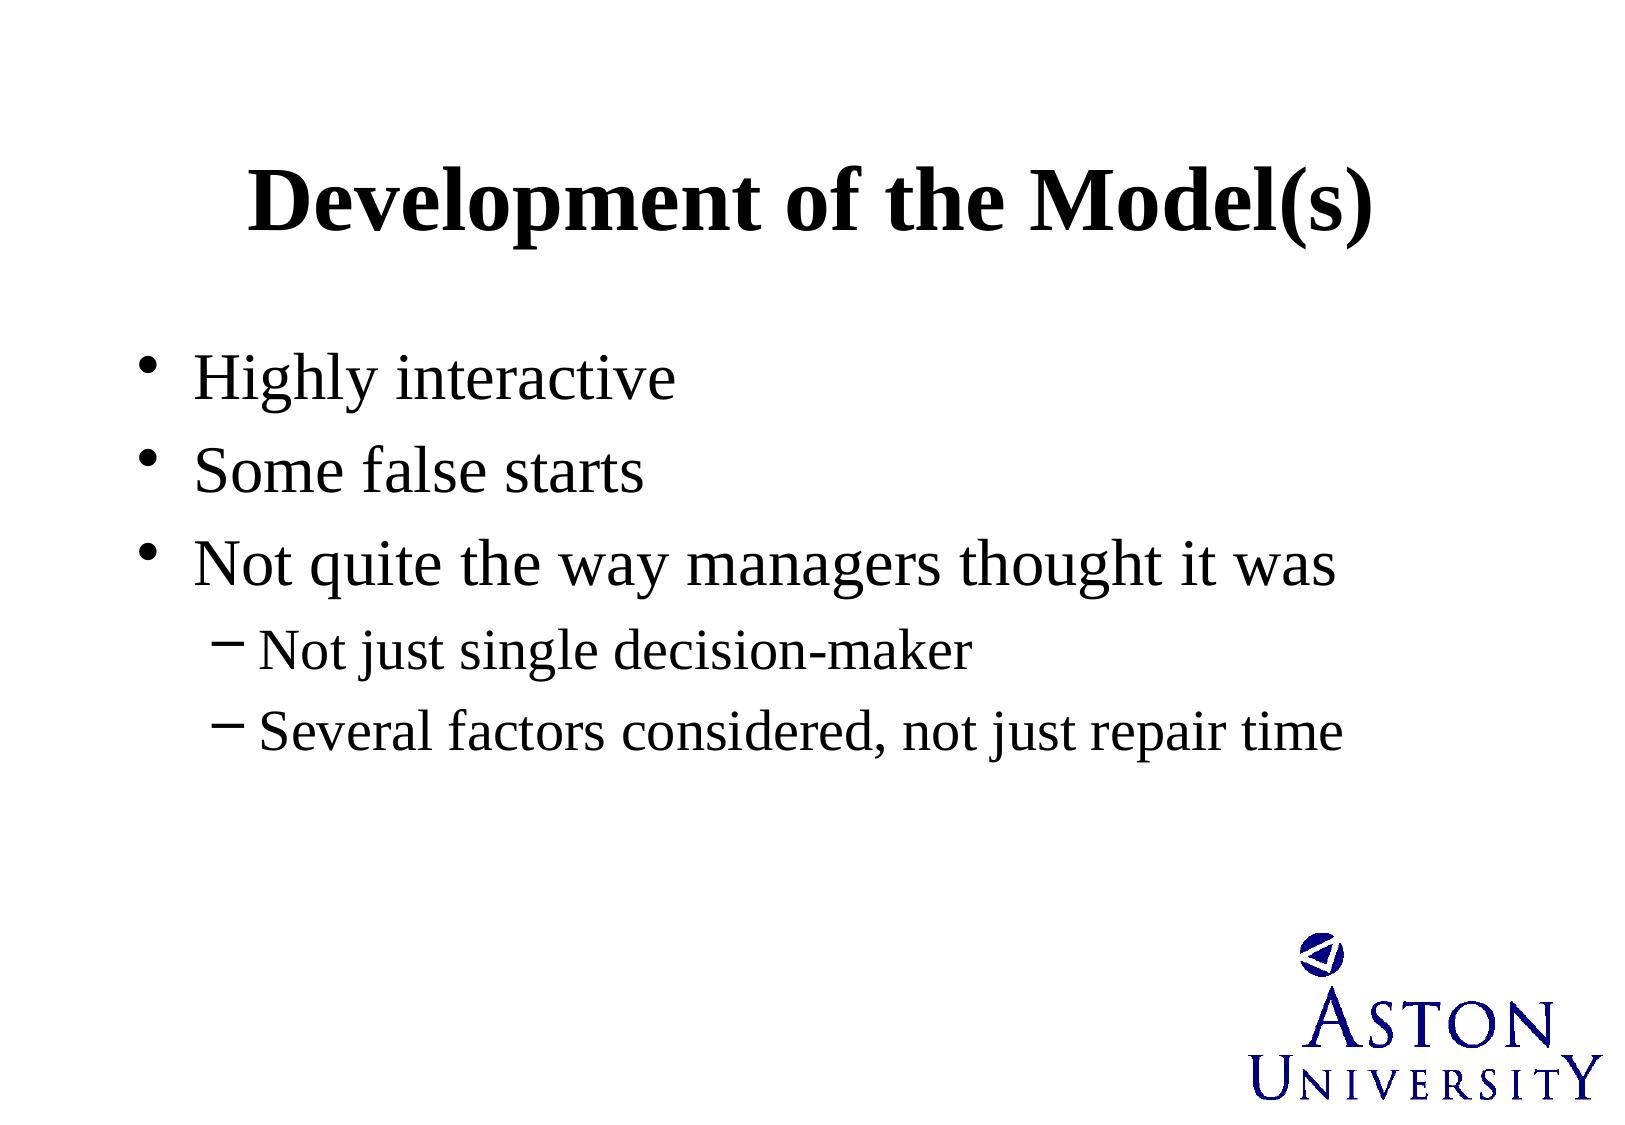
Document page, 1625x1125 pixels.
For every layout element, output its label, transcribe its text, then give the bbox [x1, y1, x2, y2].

list Highly interactive Some false starts Not quite the way managers thought it was Not just single decision-maker Several factors considered, not just repair time [121, 324, 1503, 1000]
title Development of the Model(s) [121, 99, 1503, 288]
picture [1248, 933, 1603, 1100]
